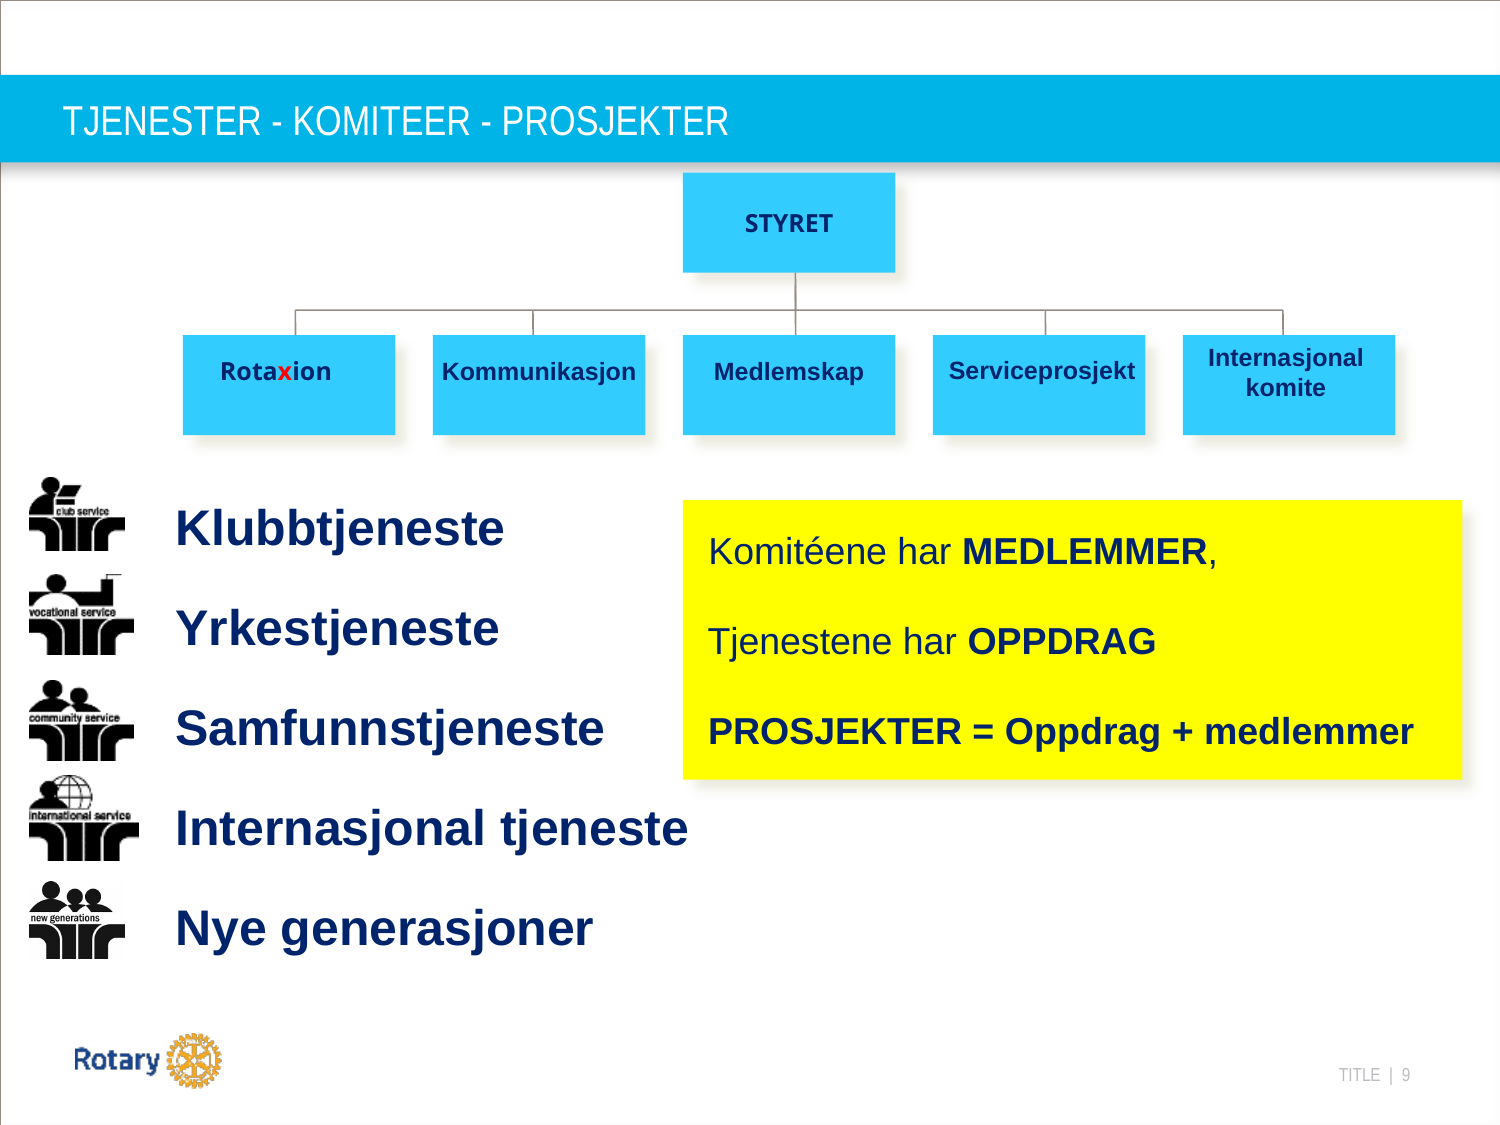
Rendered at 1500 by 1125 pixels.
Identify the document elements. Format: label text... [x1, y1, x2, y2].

picture [75, 1033, 222, 1089]
title TJENESTER - KOMITEER - PROSJEKTER [62, 75, 1500, 163]
text_box Komitéene har MEDLEMMER, Tjenestene har OPPDRAG PROSJEKTER = Oppdrag + medlemmer [923, 500, 1463, 780]
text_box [29, 457, 919, 997]
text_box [182, 172, 1396, 436]
